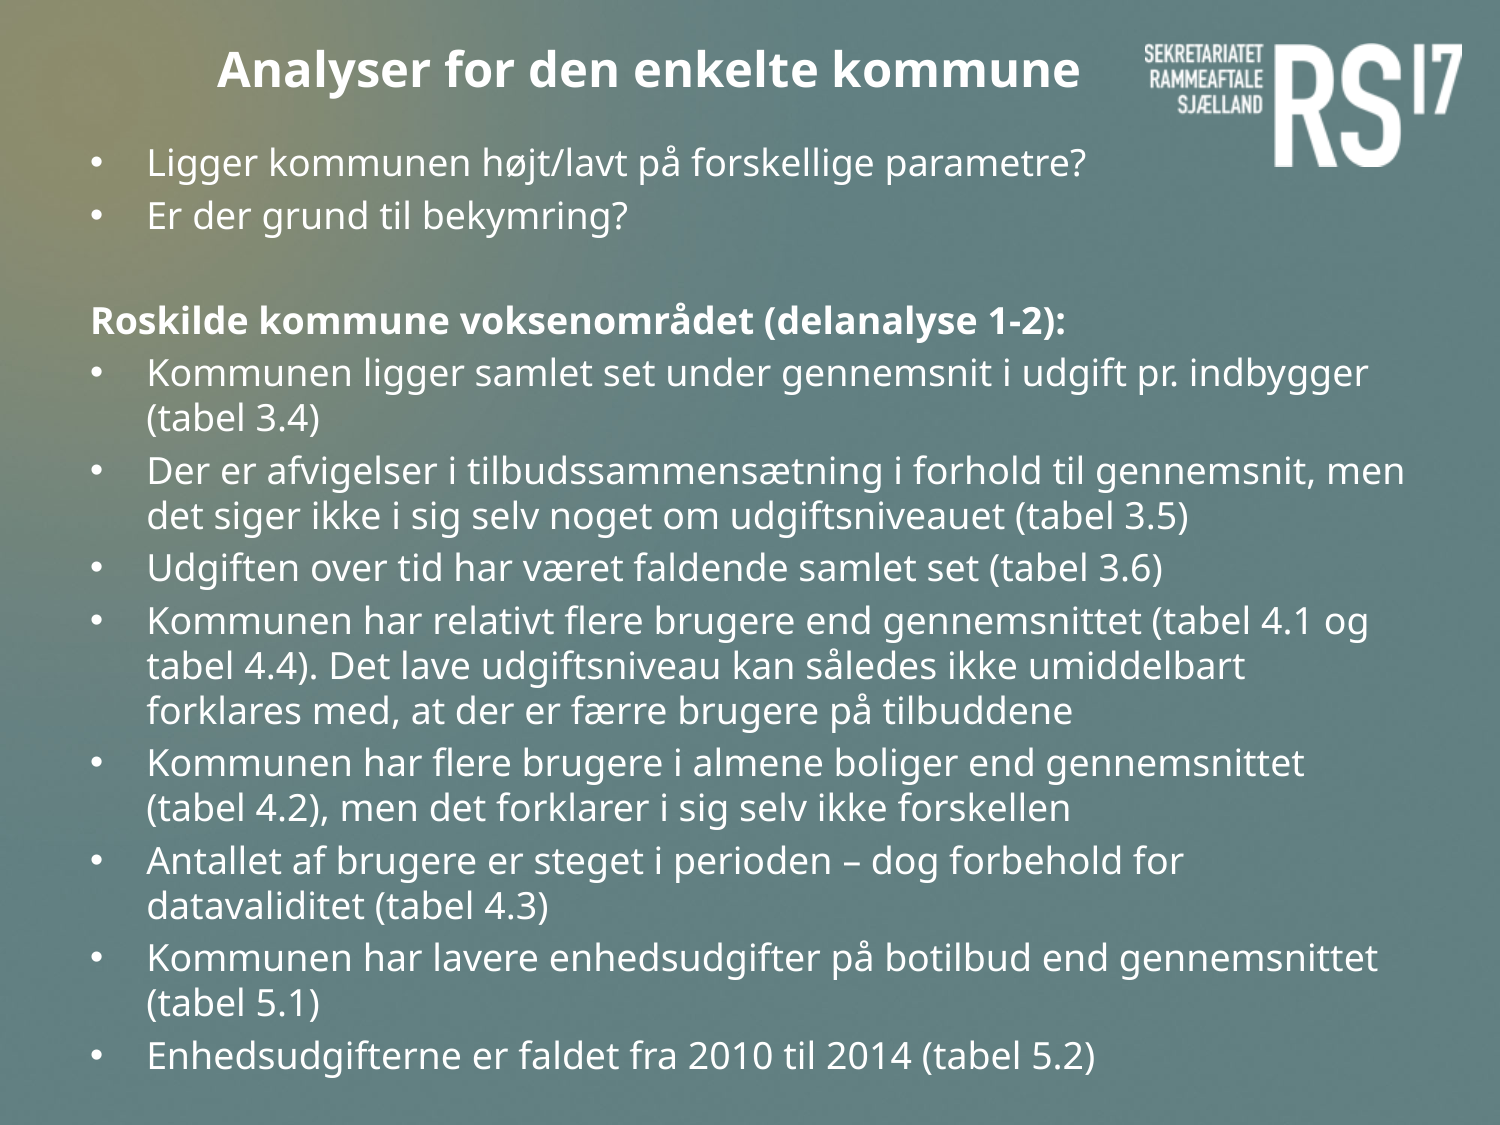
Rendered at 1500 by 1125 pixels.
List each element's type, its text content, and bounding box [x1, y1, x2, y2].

picture [0, 0, 1500, 1125]
list Ligger kommunen højt/lavt på forskellige parametre? Er der grund til bekymring? Roskilde kommune voksenområdet (delanalyse 1-2): Kommunen ligger samlet set under gennemsnit i udgift pr. indbygger (tabel 3.4) Der er afvigelser i tilbudssammensætning i forhold til gennemsnit, men det siger ikke i sig selv noget om udgiftsniveauet (tabel 3.5) Udgiften over tid har været faldende samlet set (tabel 3.6) Kommunen har relativt flere brugere end gennemsnittet (tabel 4.1 og tabel 4.4). Det lave udgiftsniveau kan således ikke umiddelbart forklares med, at der er færre brugere på tilbuddene Kommunen har flere brugere i almene boliger end gennemsnittet (tabel 4.2), men det forklarer i sig selv ikke forskellen Antallet af brugere er steget i perioden – dog forbehold for datavaliditet (tabel 4.3) Kommunen har lavere enhedsudgifter på botilbud end gennemsnittet (tabel 5.1) Enhedsudgifterne er faldet fra 2010 til 2014 (tabel 5.2) [75, 131, 1425, 1097]
title Analyser for den enkelte kommune [0, 30, 1425, 192]
